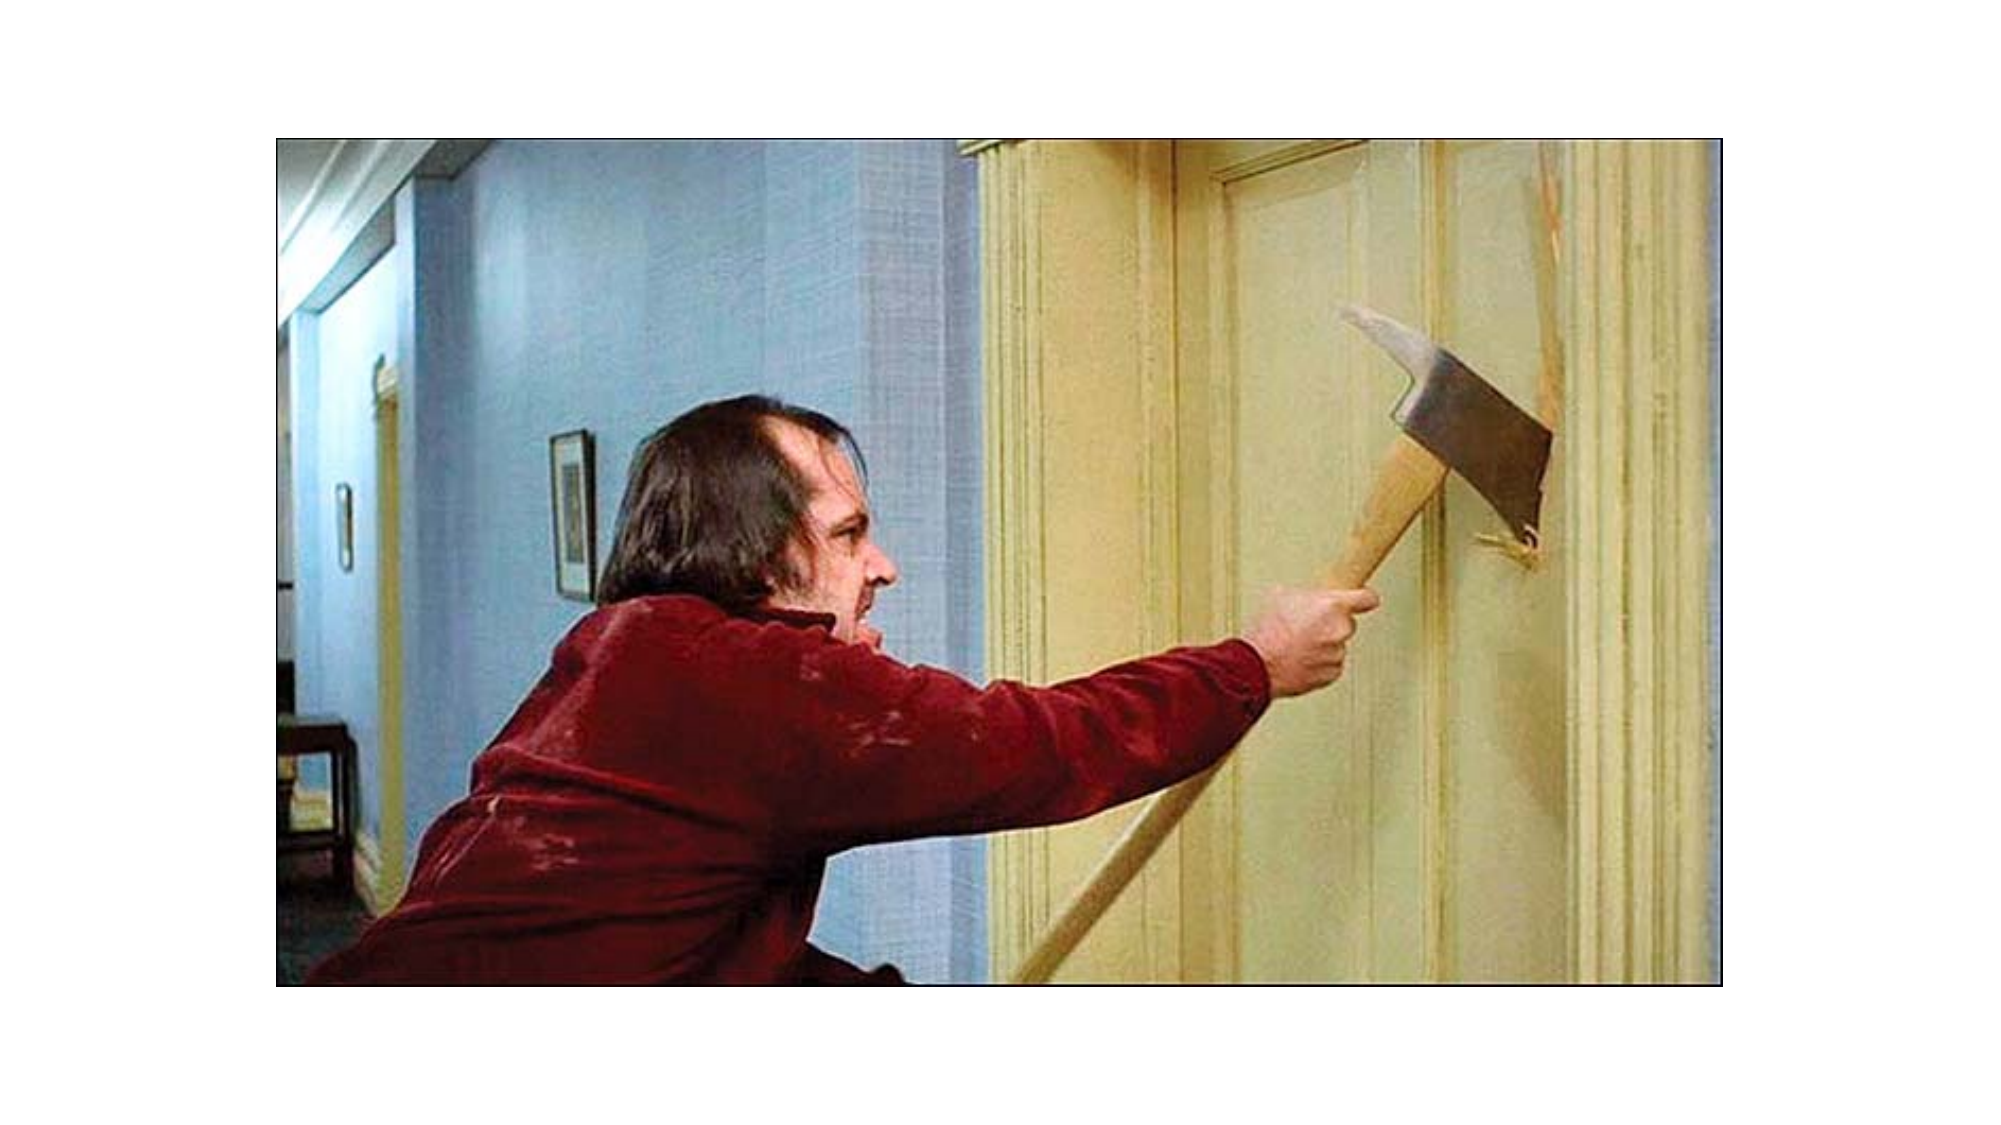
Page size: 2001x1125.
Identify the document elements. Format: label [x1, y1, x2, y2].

picture [276, 138, 1723, 987]
